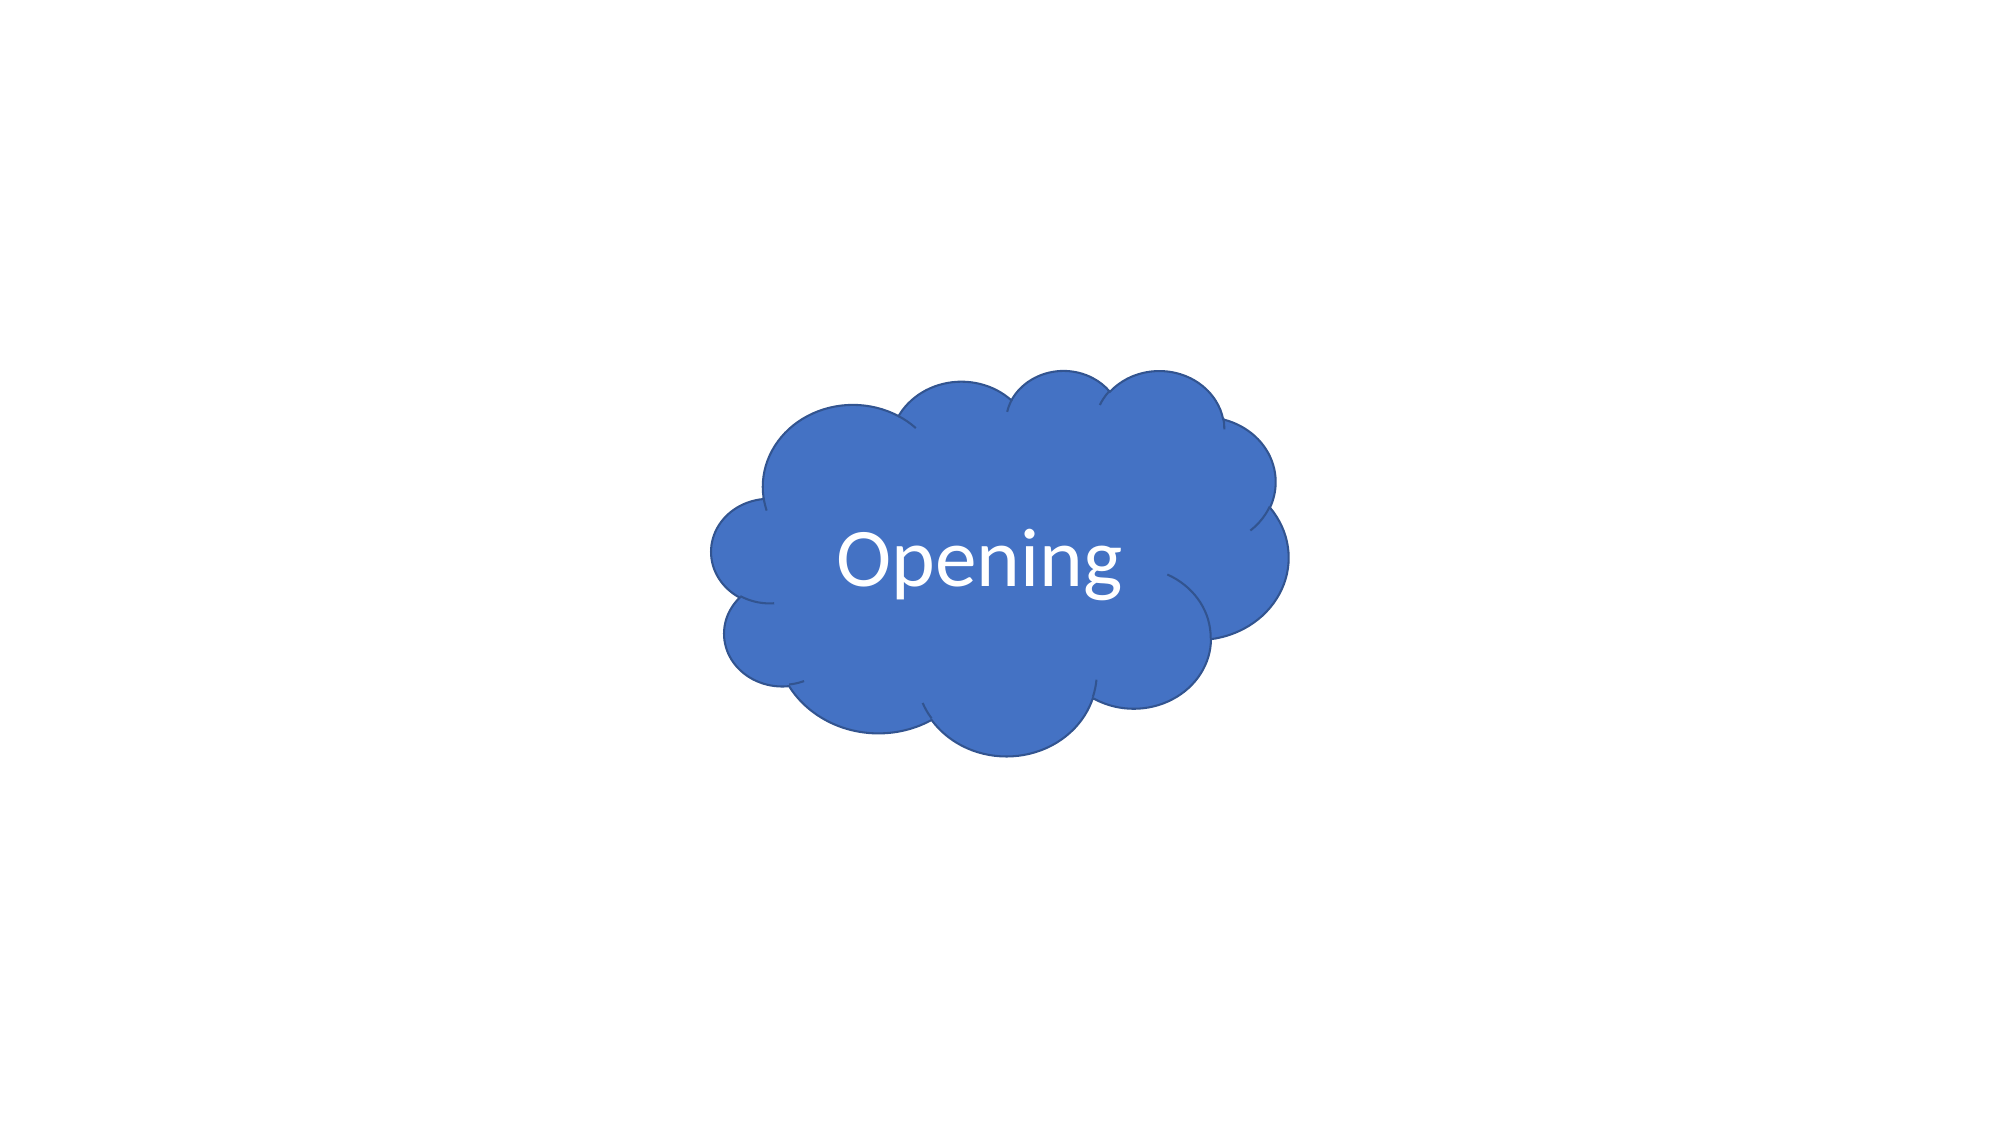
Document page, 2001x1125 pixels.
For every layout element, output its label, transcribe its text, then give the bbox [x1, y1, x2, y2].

text_box Opening [709, 369, 1290, 758]
